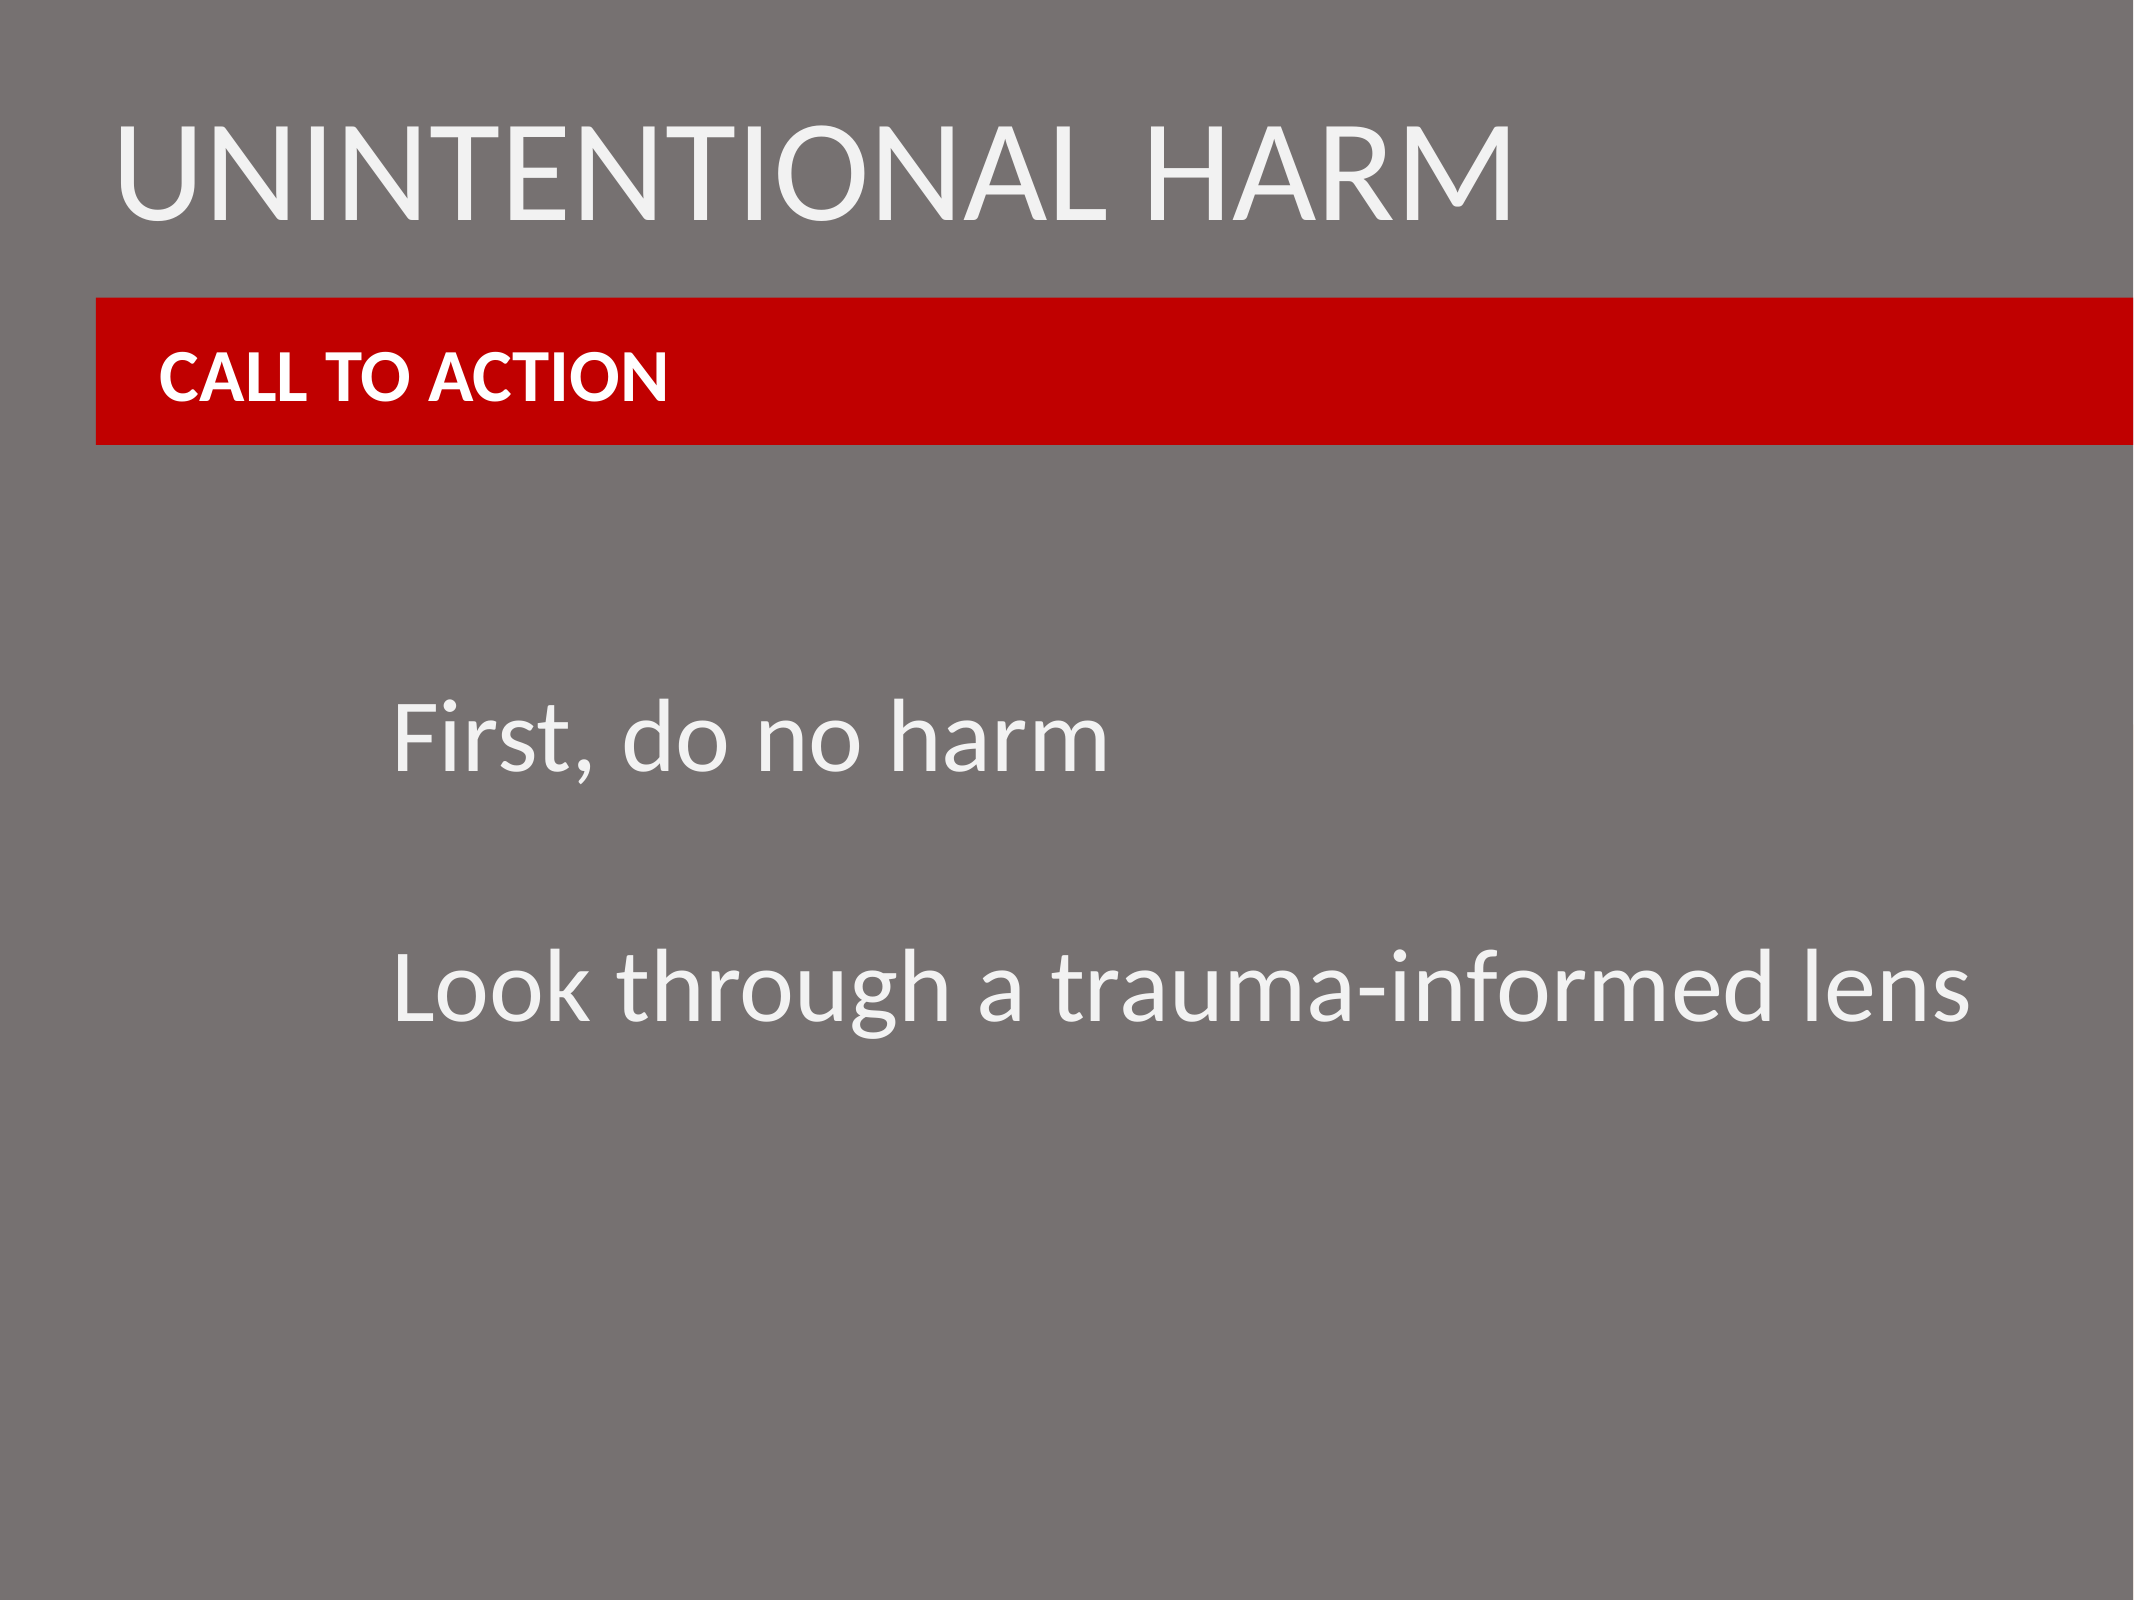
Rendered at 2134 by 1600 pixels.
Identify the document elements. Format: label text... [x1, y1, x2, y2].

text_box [95, 297, 2134, 446]
text_box UNINTENTIONAL HARM [96, 67, 1707, 257]
text_box First, do no harm Look through a trauma-informed lens [376, 660, 2018, 1050]
text_box [0, 0, 2134, 1600]
